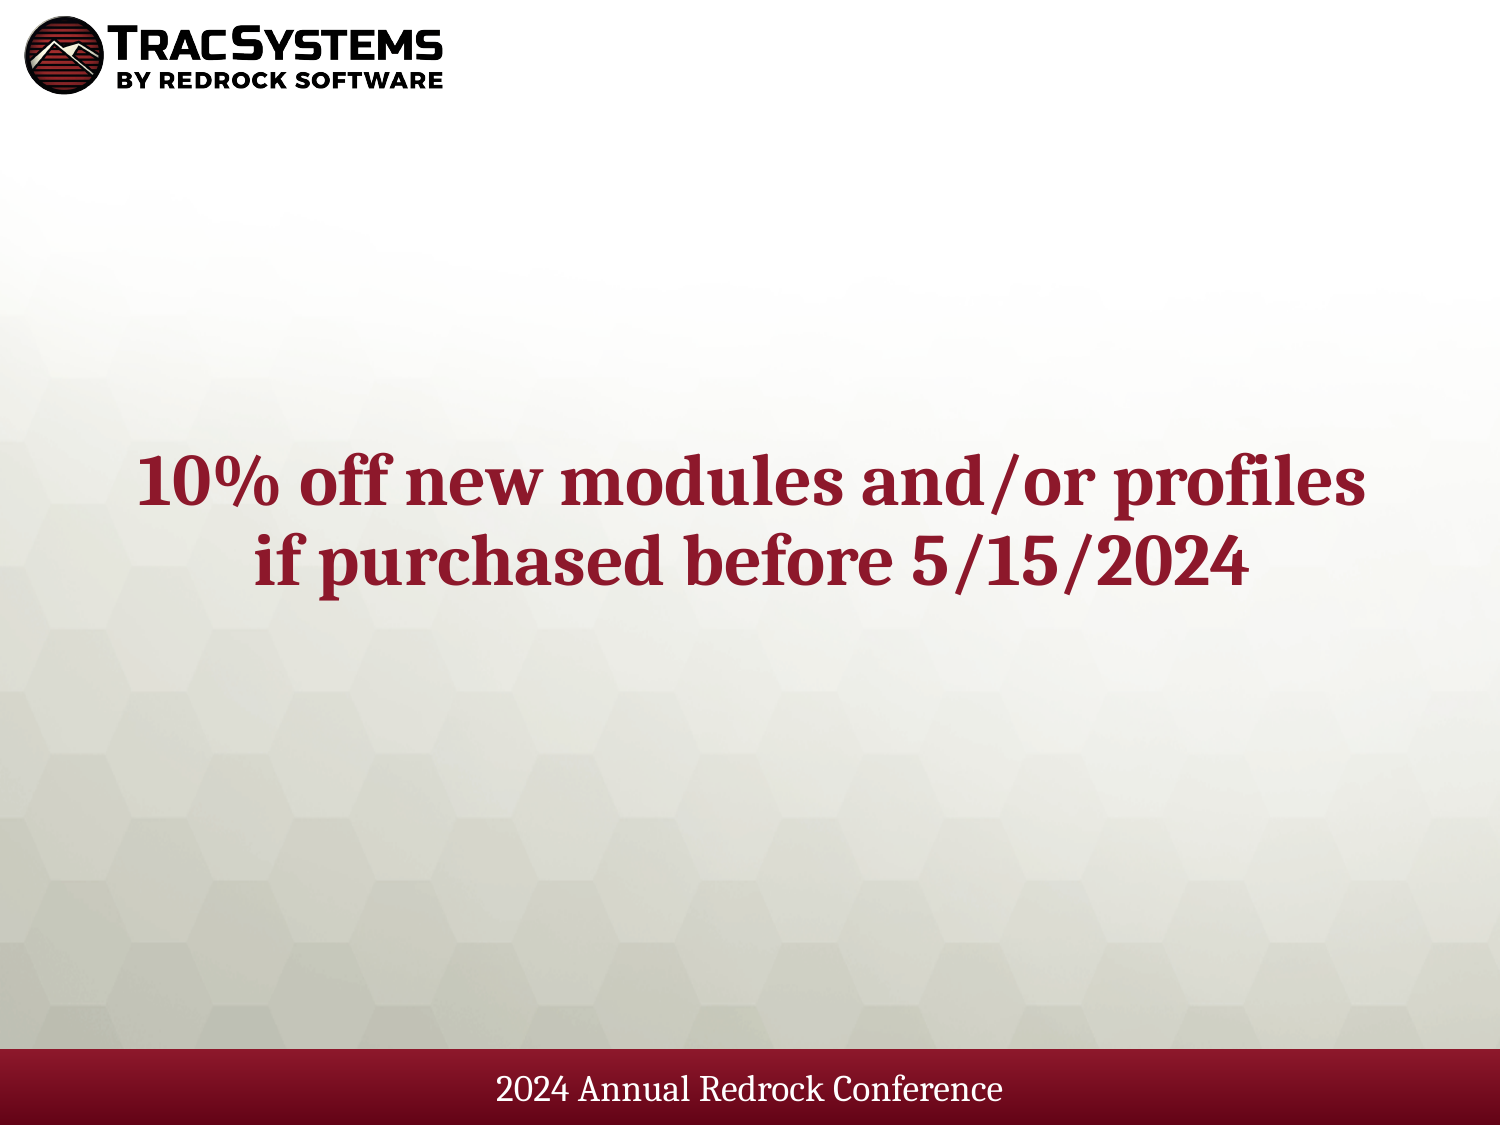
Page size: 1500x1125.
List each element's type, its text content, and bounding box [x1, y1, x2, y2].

picture [0, 124, 1500, 1049]
list 10% off new modules and/or profiles if purchased before 5/15/2024 [107, 434, 1393, 691]
picture [21, 13, 448, 97]
